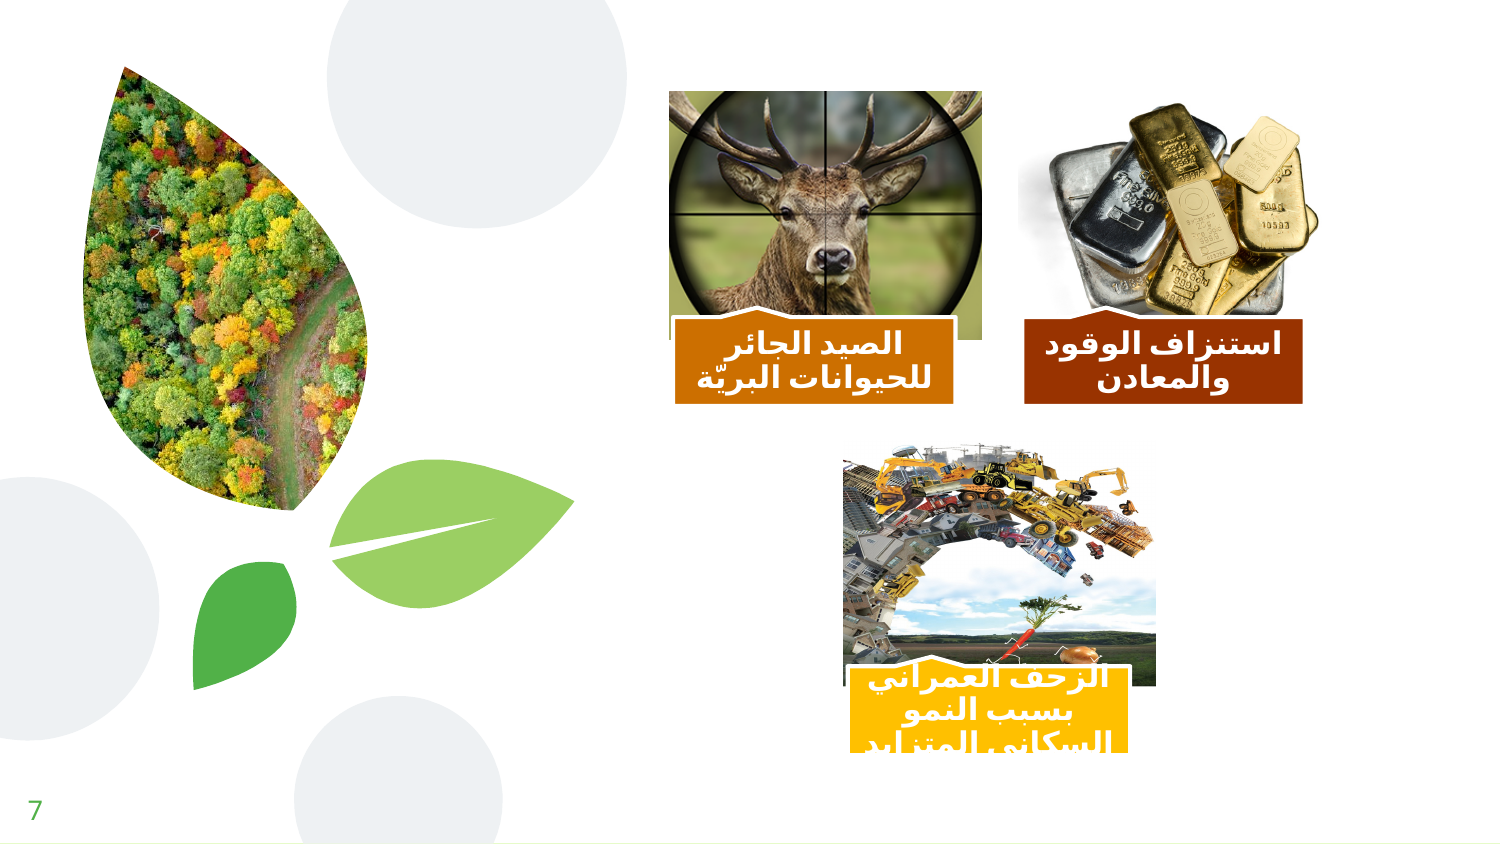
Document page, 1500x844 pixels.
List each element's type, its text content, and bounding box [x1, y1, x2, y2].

slide_number 7 [12, 779, 103, 844]
picture [82, 67, 371, 511]
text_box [499, 88, 1500, 756]
